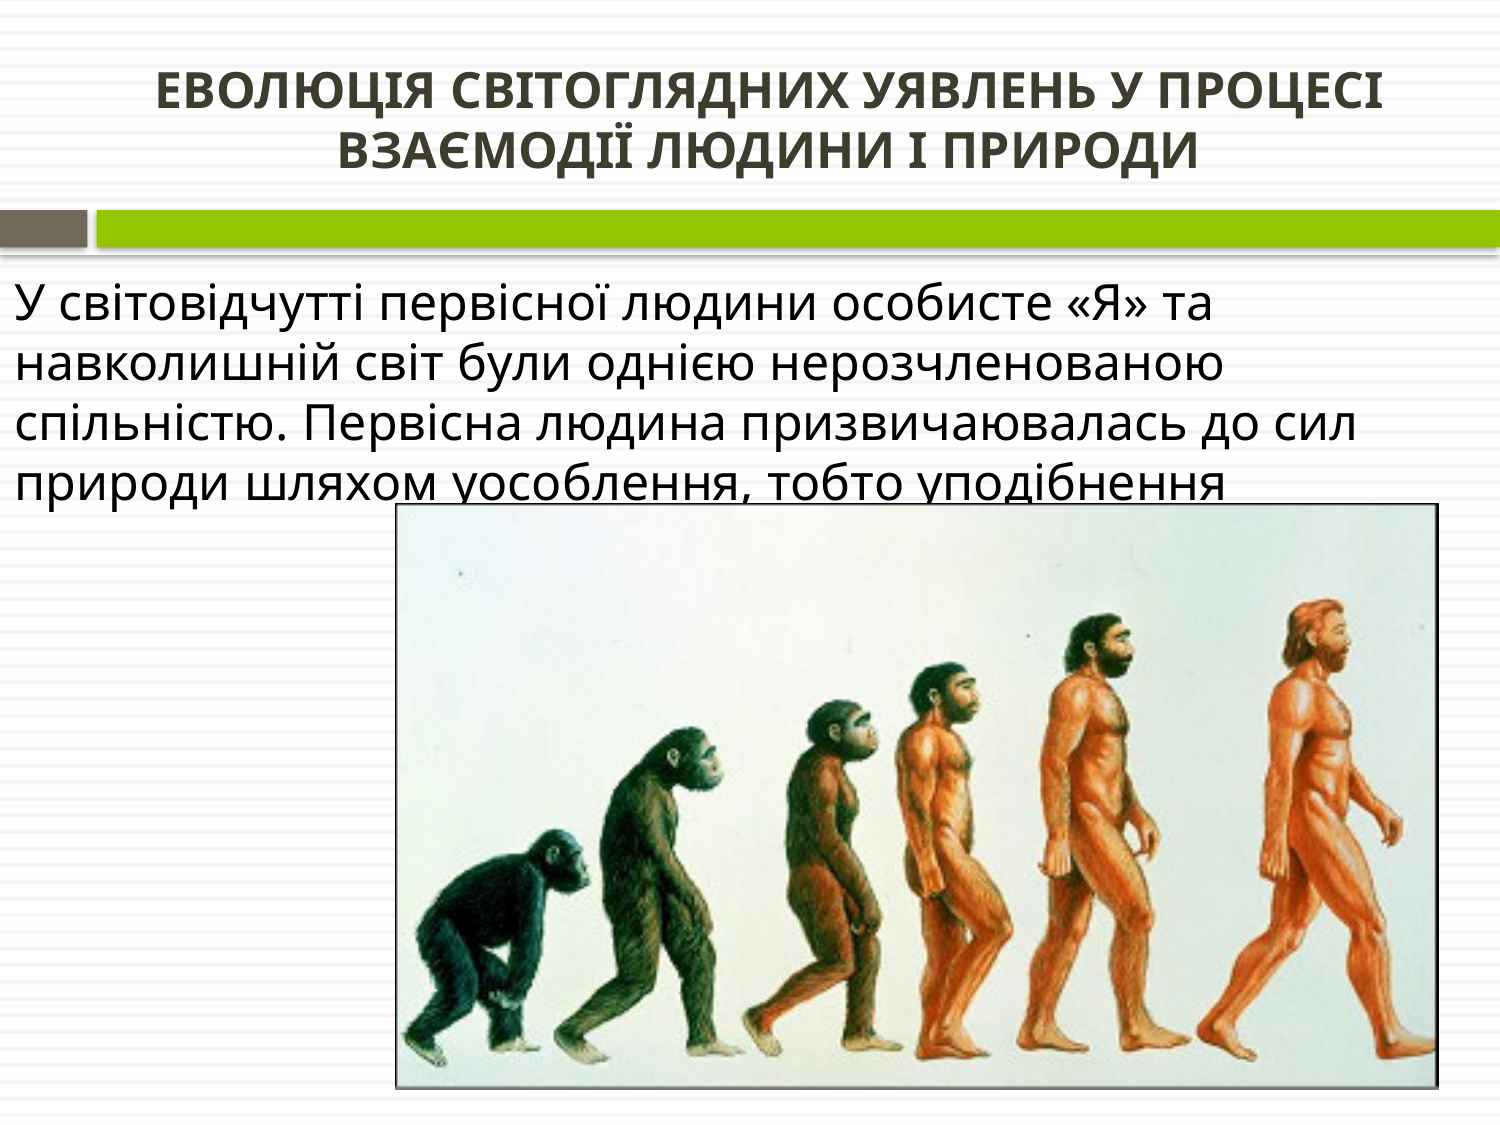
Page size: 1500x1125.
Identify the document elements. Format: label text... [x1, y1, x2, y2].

list У світовідчутті первісної людини особисте «Я» та навколишній світ були однією нерозчленованою спільністю. Первісна людина призвичаювалась до сил природи шляхом уособлення, тобто уподібнення [0, 262, 1500, 1125]
picture [395, 503, 1439, 1090]
title ЕВОЛЮЦІЯ СВІТОГЛЯДНИХ УЯВЛЕНЬ У ПРОЦЕСІ ВЗАЄМОДІЇ ЛЮДИНИ І ПРИРОДИ [100, 37, 1438, 200]
